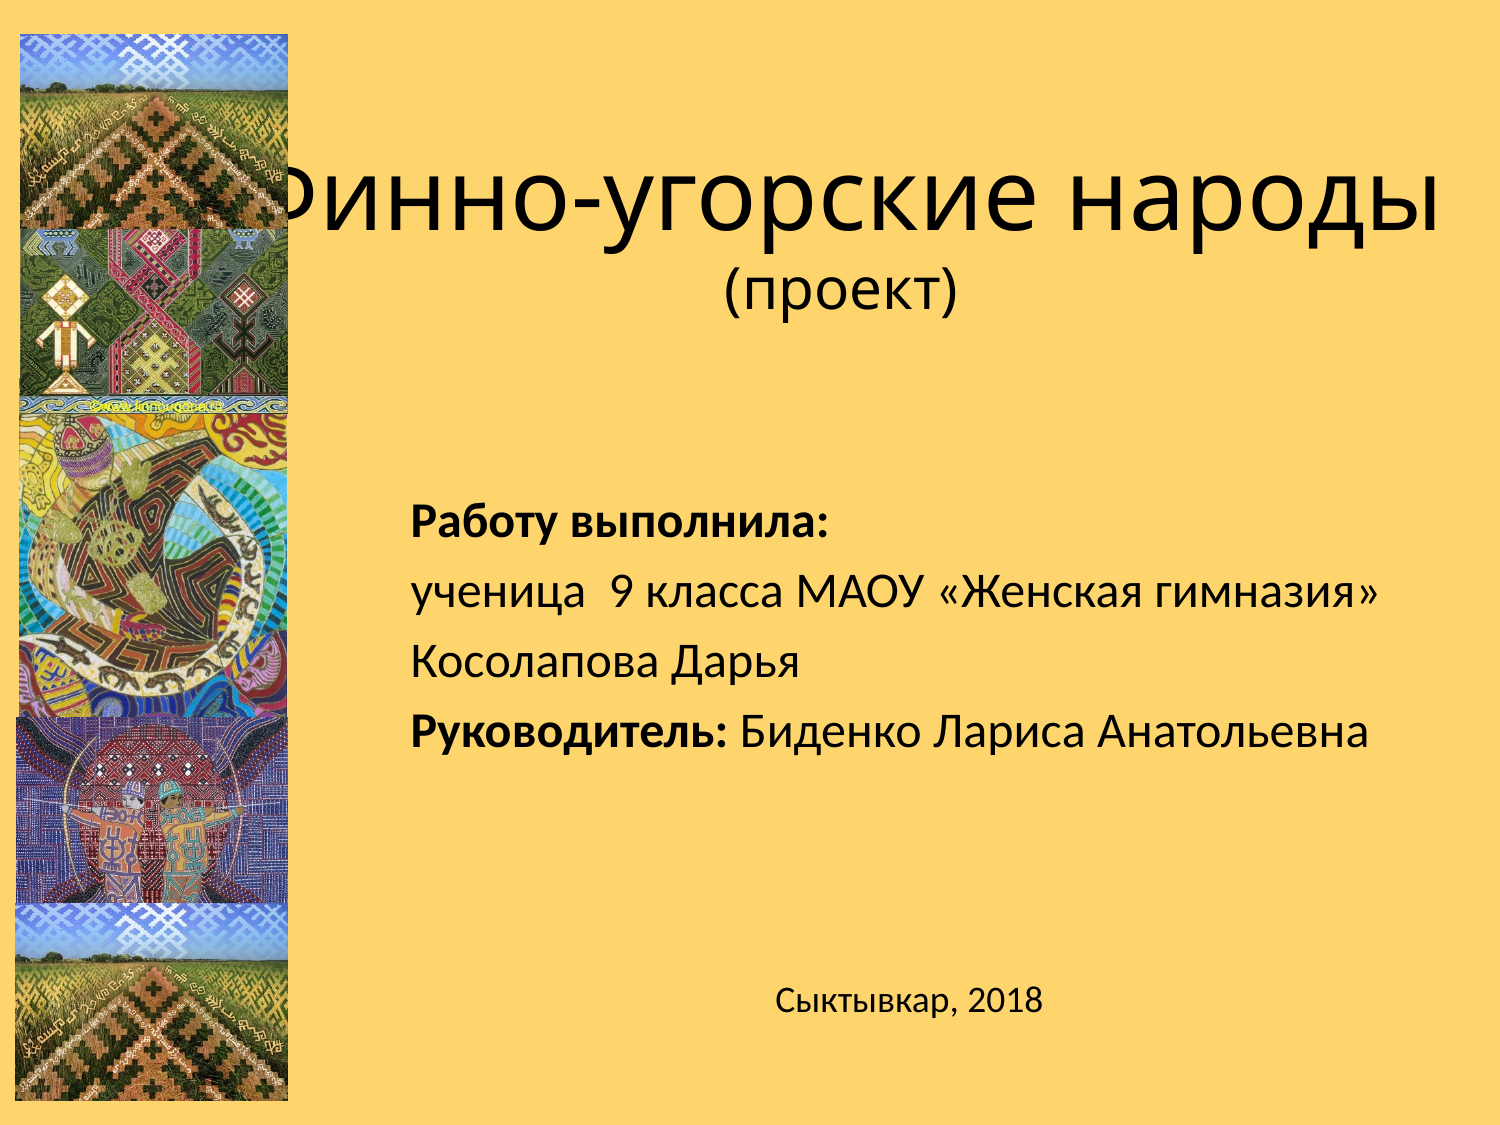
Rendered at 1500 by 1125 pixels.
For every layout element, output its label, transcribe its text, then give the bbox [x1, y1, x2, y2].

subtitle Работу выполнила: ученица 9 класса МАОУ «Женская гимназия» Косолапова Дарья Руководитель: Биденко Лариса Анатольевна Сыктывкар, 2018 [395, 479, 1424, 1083]
title Финно-угорские народы (проект) [183, 30, 1500, 421]
picture [15, 34, 288, 1101]
